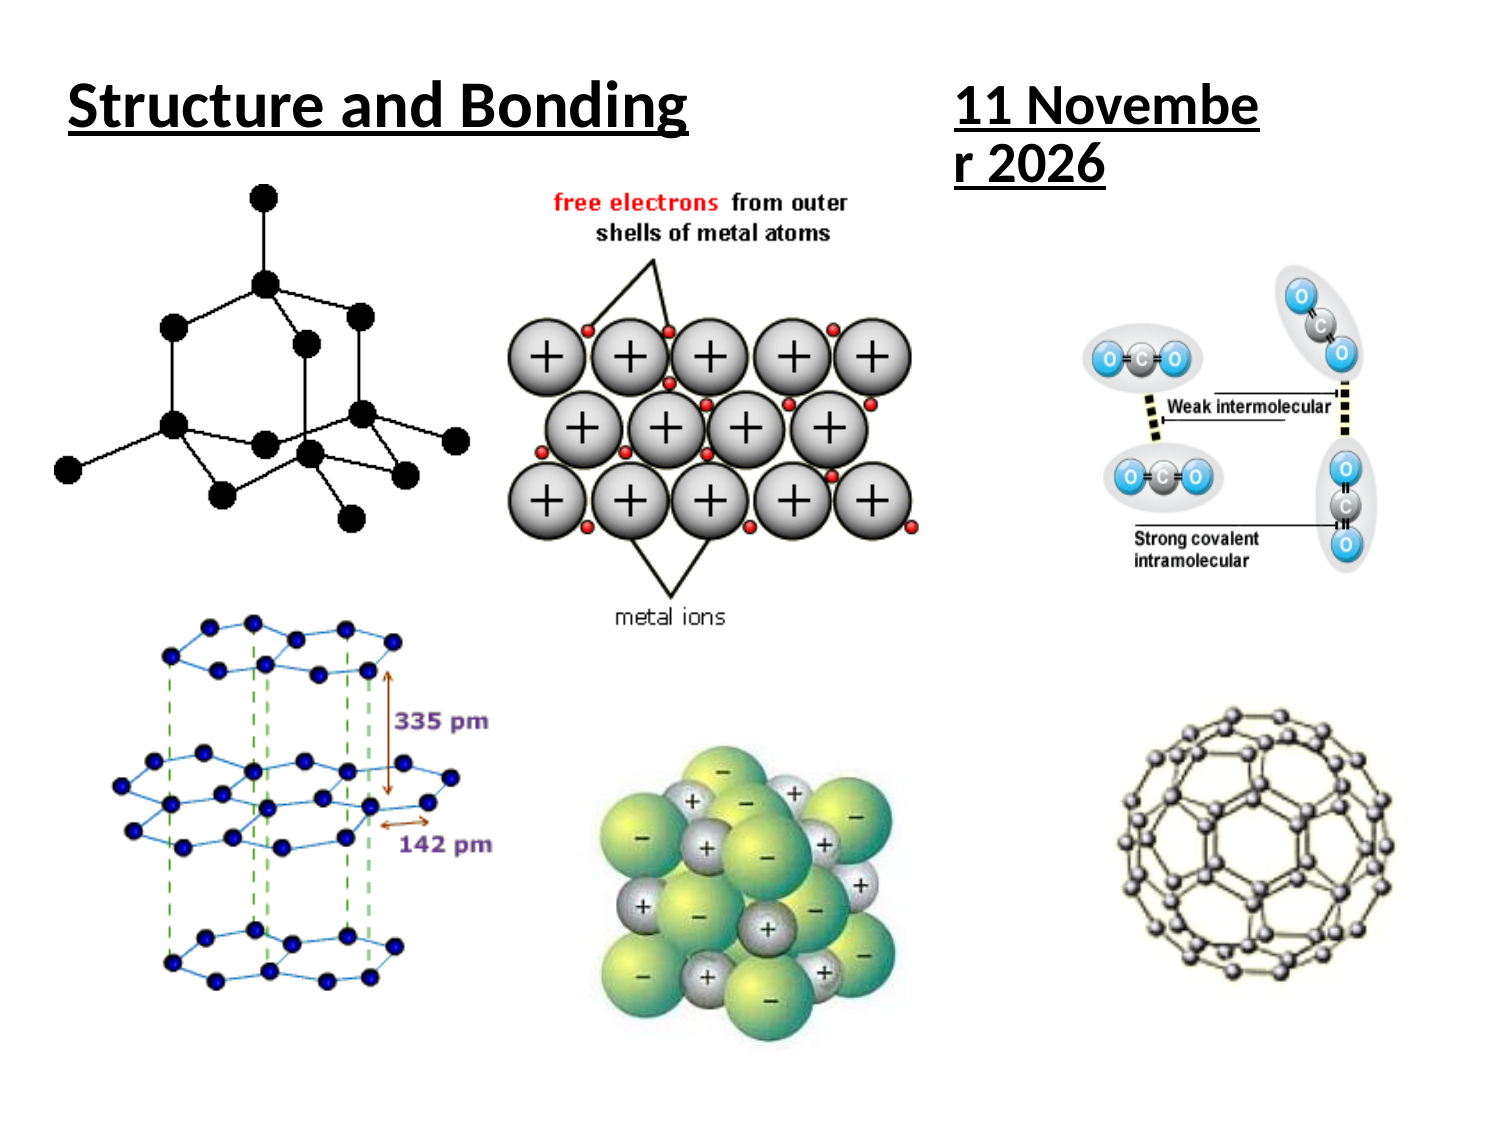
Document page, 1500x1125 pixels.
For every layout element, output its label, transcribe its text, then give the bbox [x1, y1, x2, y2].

picture [99, 163, 928, 1007]
picture [53, 184, 477, 539]
text_box Structure and Bonding [53, 53, 762, 148]
picture [1080, 680, 1436, 1012]
picture [564, 719, 931, 1078]
picture [1076, 250, 1391, 605]
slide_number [938, 71, 1289, 131]
